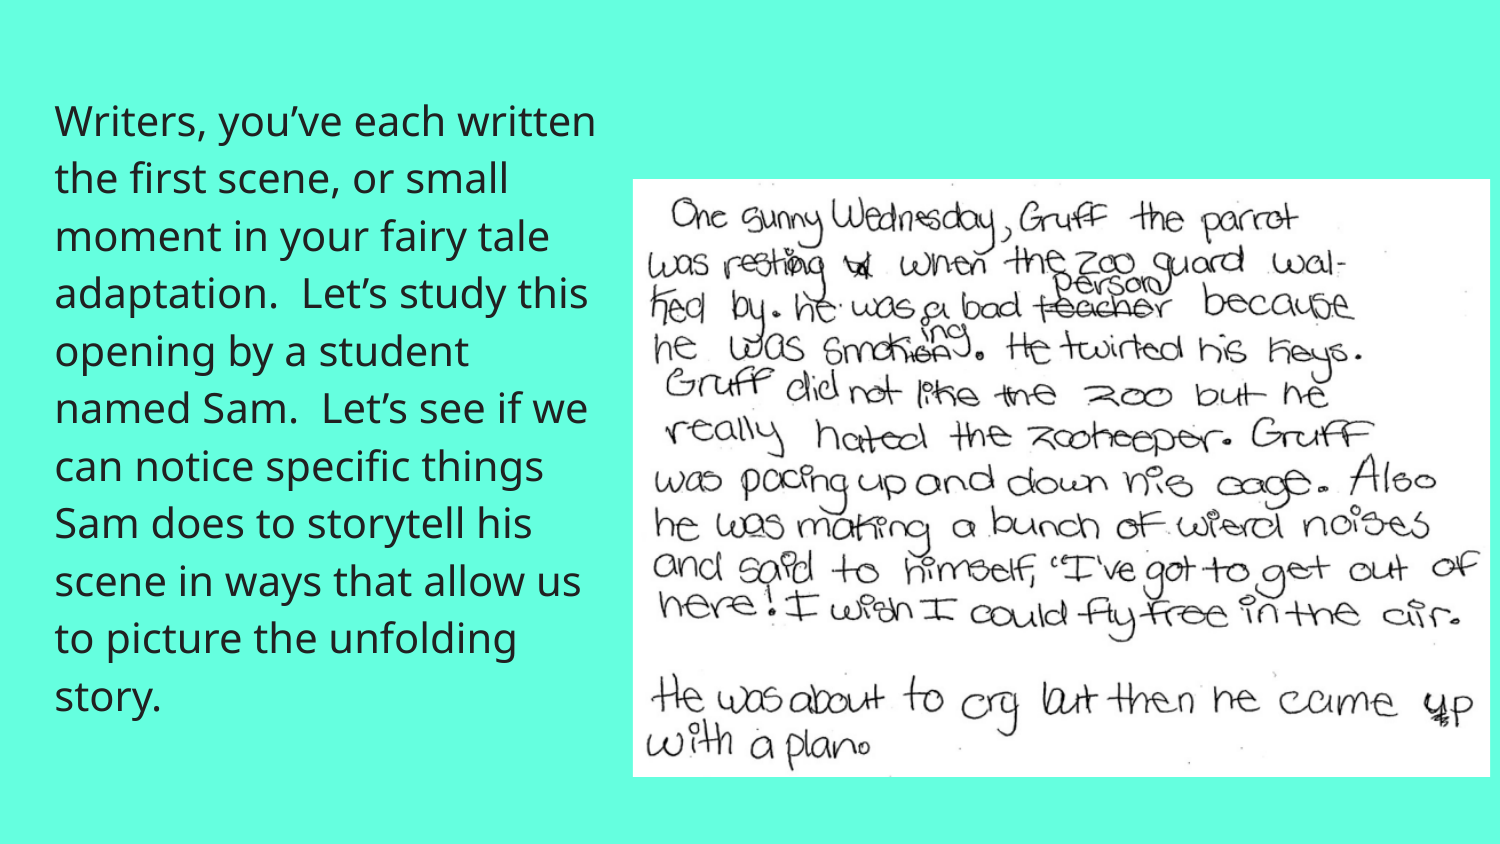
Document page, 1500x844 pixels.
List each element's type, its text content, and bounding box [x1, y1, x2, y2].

list Writers, you’ve each written the first scene, or small moment in your fairy tale adaptation. Let’s study this opening by a student named Sam. Let’s see if we can notice specific things Sam does to storytell his scene in ways that allow us to picture the unfolding story. [39, 72, 613, 764]
picture [632, 179, 1491, 777]
